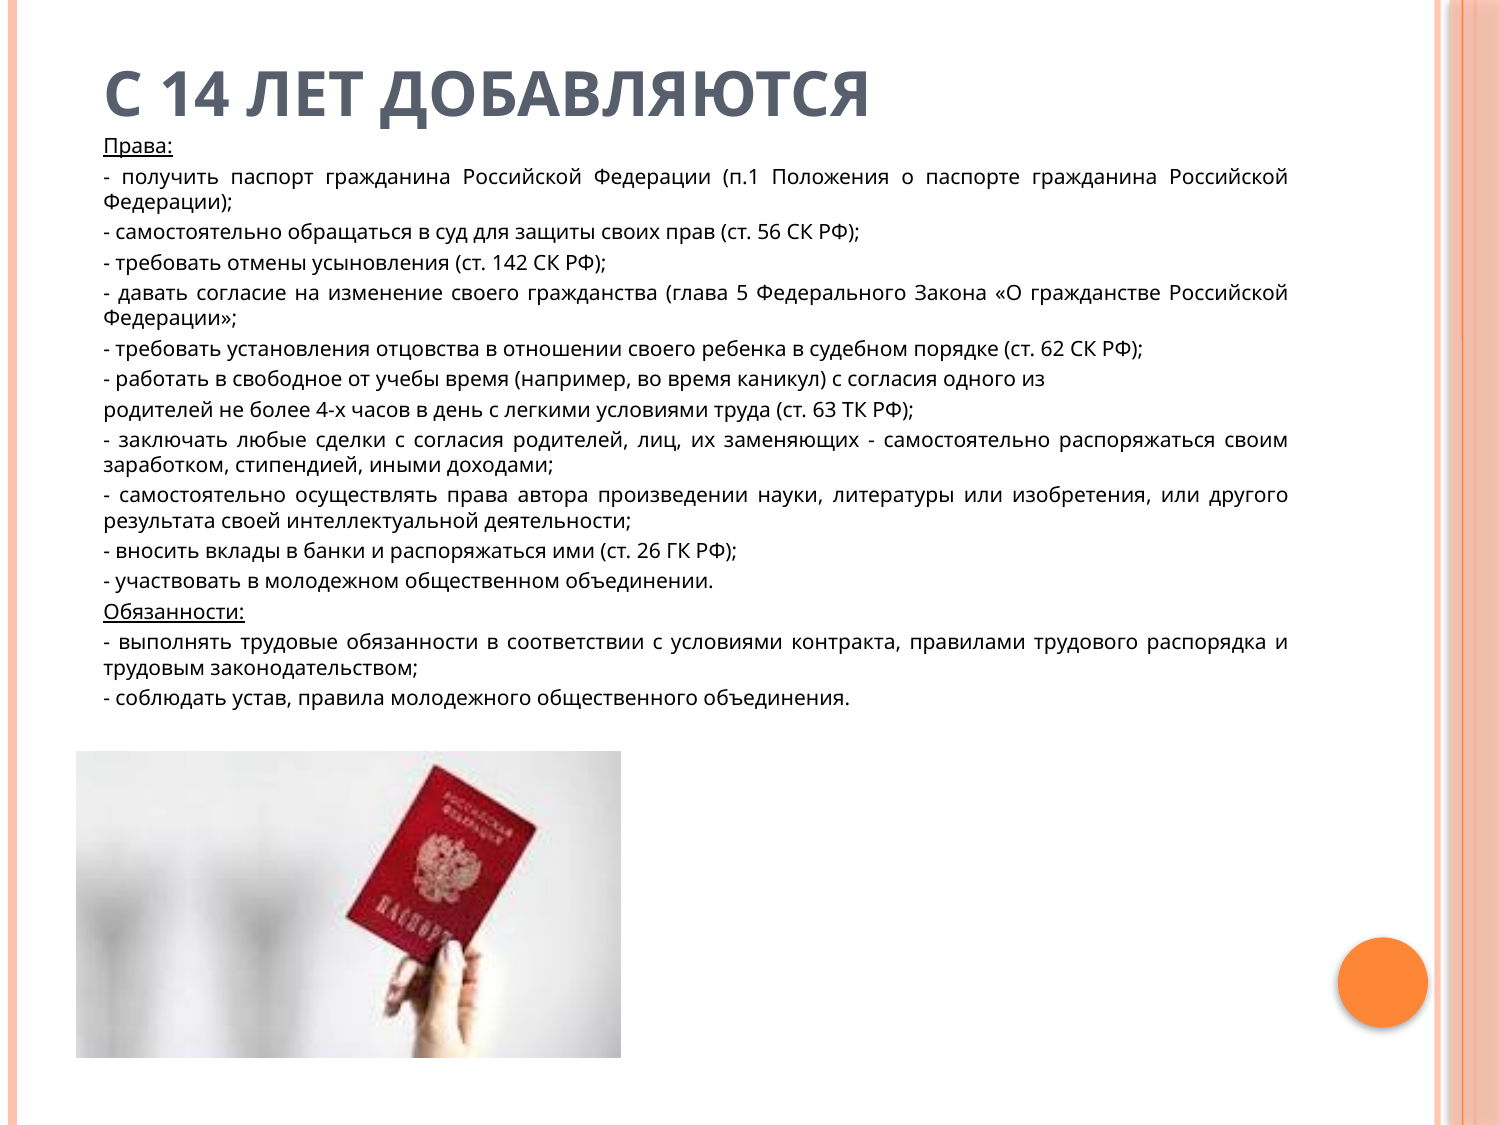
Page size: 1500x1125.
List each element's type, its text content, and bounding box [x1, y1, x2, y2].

list Права: - получить паспорт гражданина Российской Федерации (п.1 Положения о паспорте гражданина Российской Федерации); - самостоятельно обращаться в суд для защиты своих прав (ст. 56 СК РФ); - требовать отмены усыновления (ст. 142 СК РФ); - давать согласие на изменение своего гражданства (глава 5 Федерального Закона «О гражданстве Российской Федерации»; - требовать установления отцовства в отношении своего ребенка в судебном порядке (ст. 62 СК РФ); - работать в свободное от учебы время (например, во время каникул) с согласия одного из родителей не более 4-х часов в день с легкими условиями труда (ст. 63 ТК РФ); - заключать любые сделки с согласия родителей, лиц, их заменяющих - самостоятельно распоряжаться своим заработком, стипендией, иными доходами; - самостоятельно осуществлять права автора произведении науки, литературы или изобретения, или другого результата своей интеллектуальной деятельности; - вносить вклады в банки и распоряжаться ими (ст. 26 ГК РФ); - участвовать в молодежном общественном объединении. Обязанности: - выполнять трудовые обязанности в соответствии с условиями контракта, правилами трудового распорядка и трудовым законодательством; - соблюдать устав, правила молодежного общественного объединения. [88, 125, 1306, 728]
title С 14 лет добавляются [88, 46, 1376, 212]
picture [76, 750, 621, 1058]
